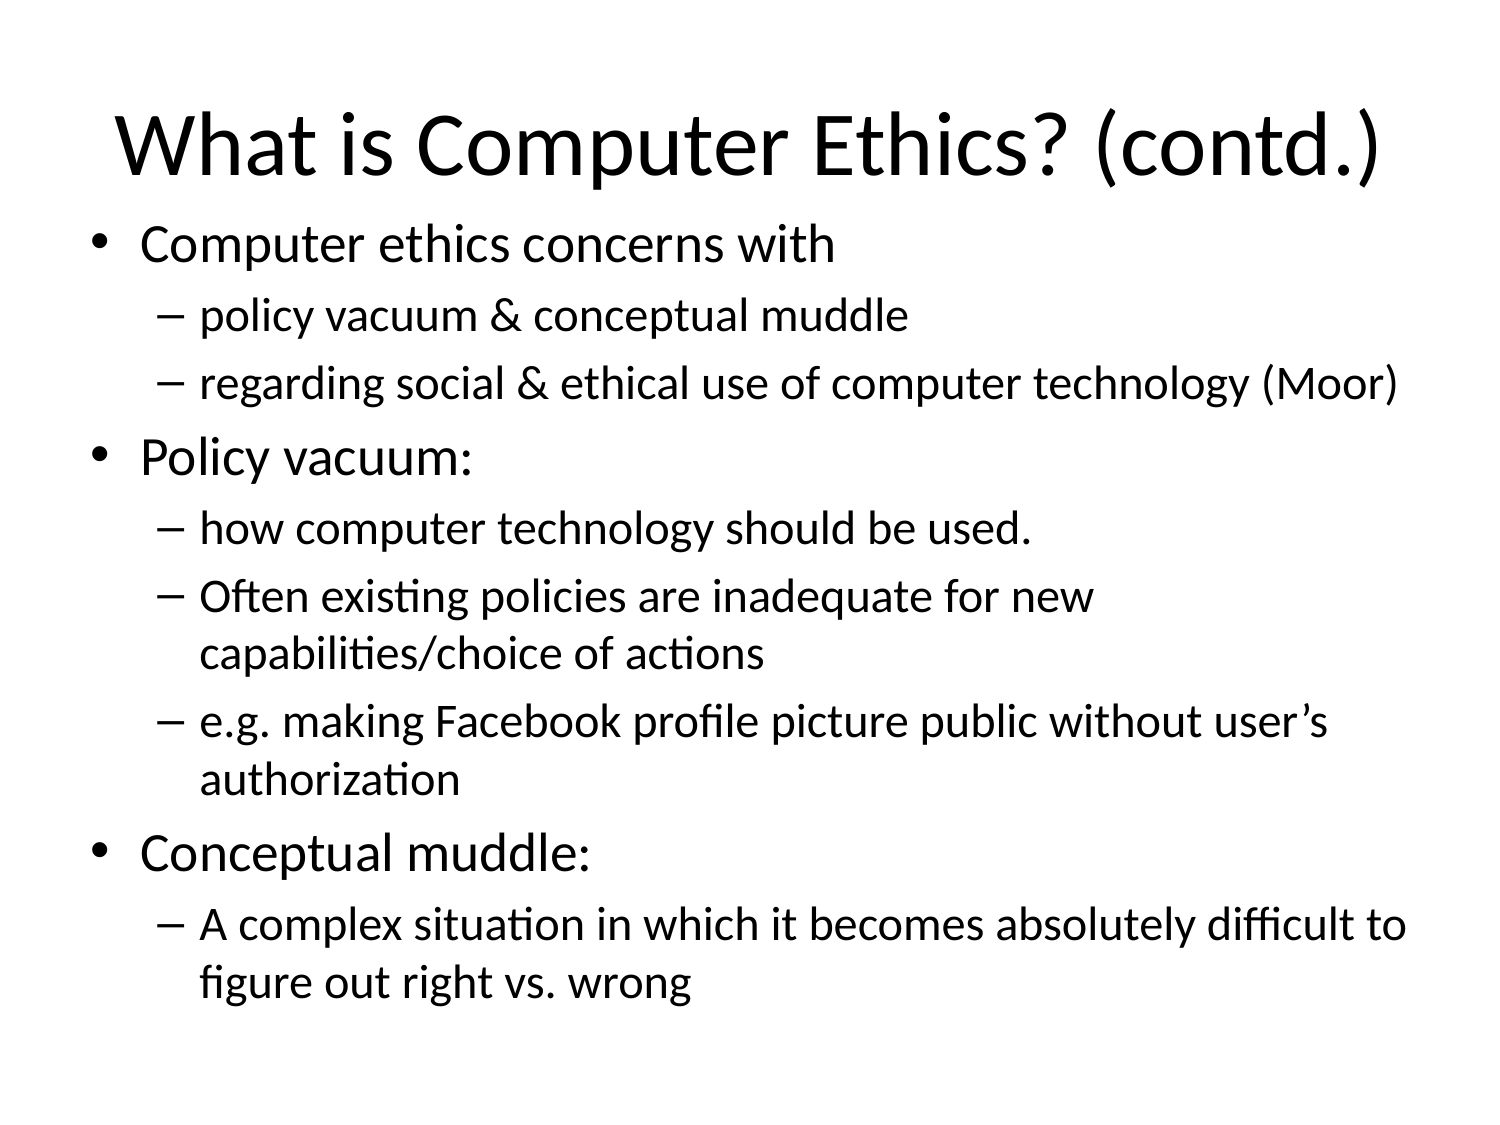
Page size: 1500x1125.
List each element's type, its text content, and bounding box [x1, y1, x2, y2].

list Computer ethics concerns with policy vacuum & conceptual muddle regarding social & ethical use of computer technology (Moor) Policy vacuum: how computer technology should be used. Often existing policies are inadequate for new capabilities/choice of actions e.g. making Facebook profile picture public without user’s authorization Conceptual muddle: A complex situation in which it becomes absolutely difficult to figure out right vs. wrong [75, 200, 1425, 1075]
title What is Computer Ethics? (contd.) [75, 45, 1425, 200]
